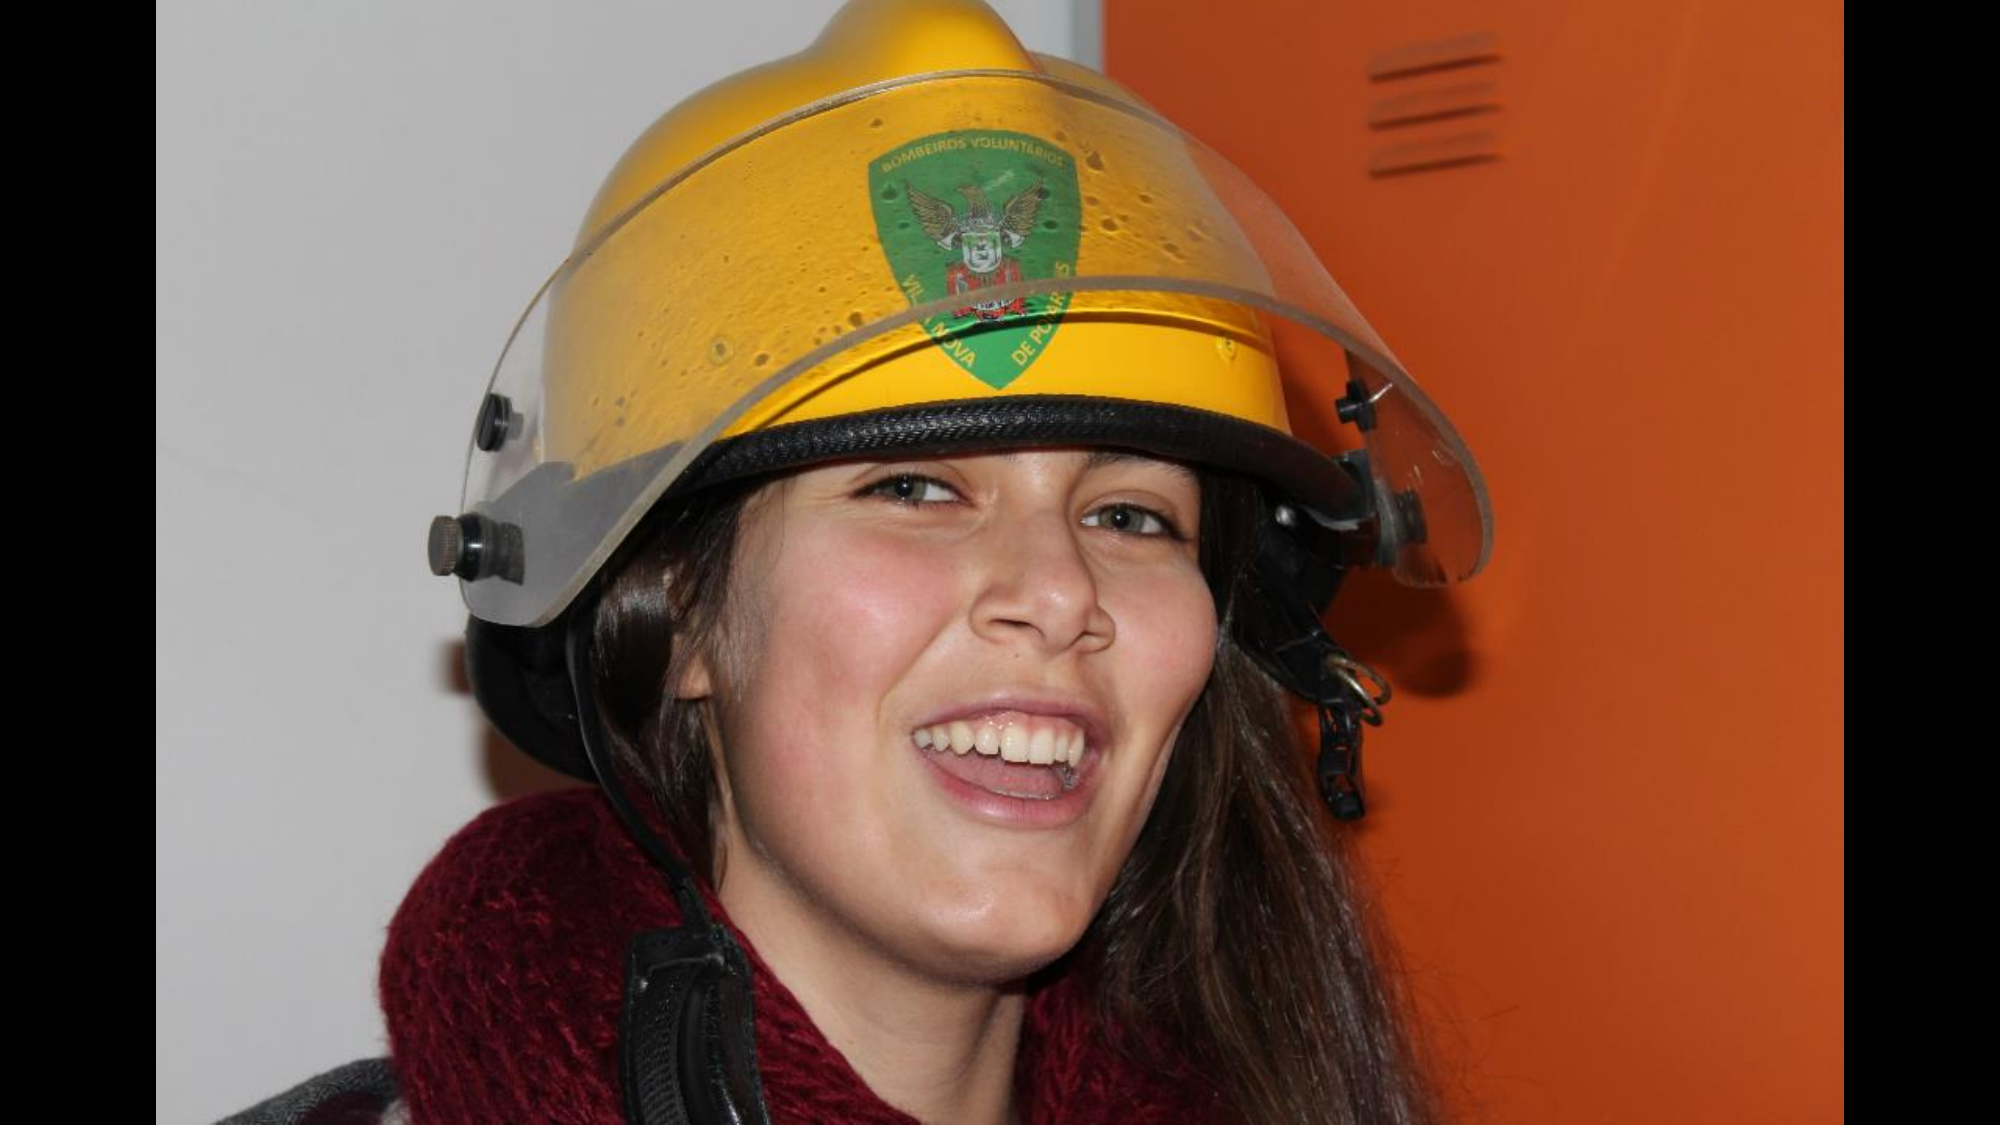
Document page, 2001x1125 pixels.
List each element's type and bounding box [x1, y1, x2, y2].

picture [156, 0, 1844, 1125]
